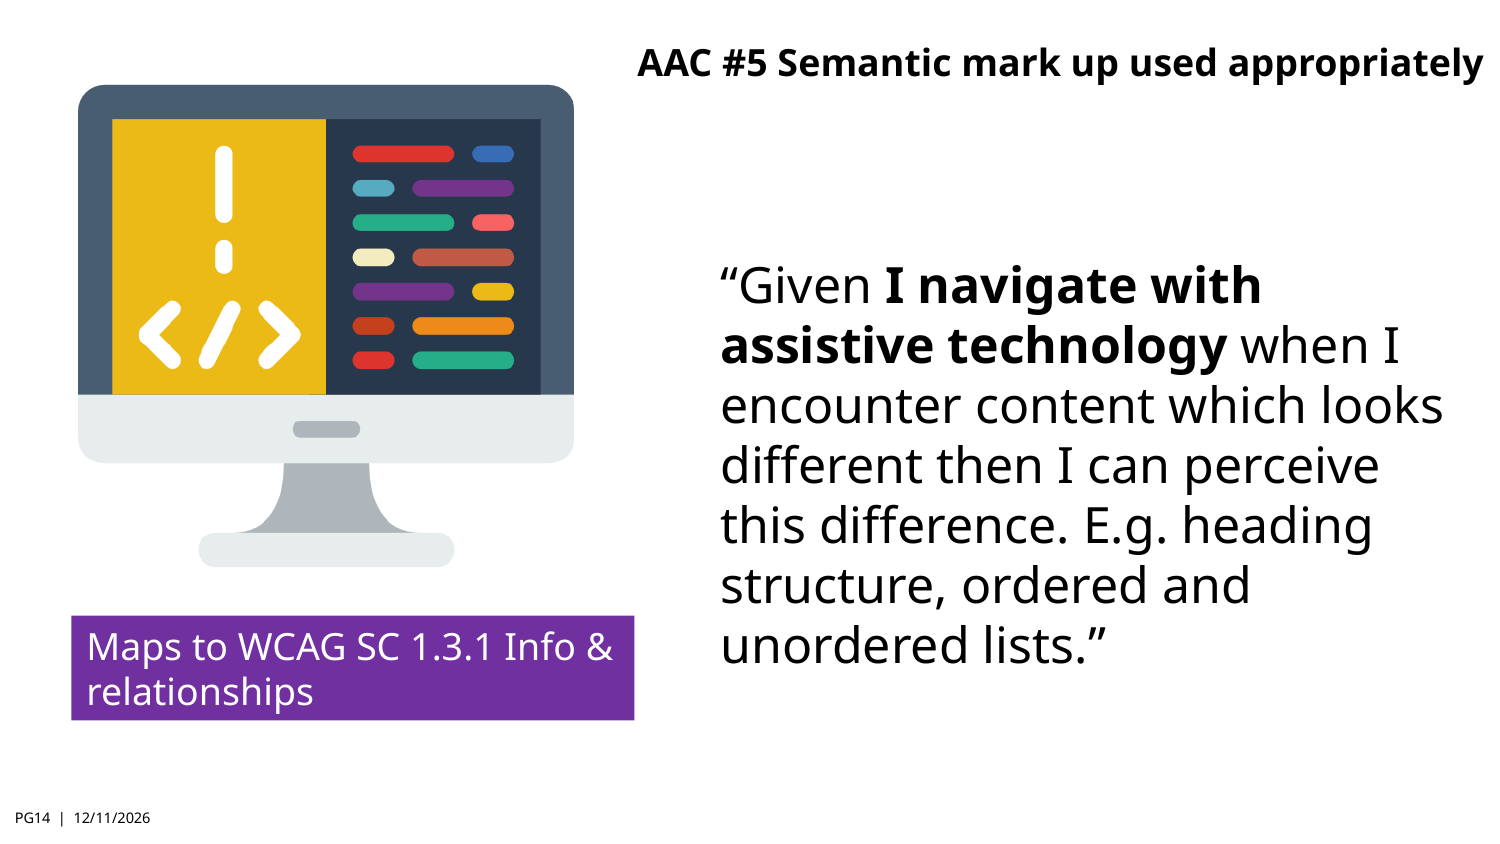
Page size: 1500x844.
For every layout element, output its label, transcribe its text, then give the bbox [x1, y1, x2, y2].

title AAC #5 Semantic mark up used appropriately [622, 30, 1500, 187]
picture [78, 75, 574, 575]
text_box “Given I navigate with assistive technology when I encounter content which looks different then I can perceive this difference. E.g. heading structure, ordered and unordered lists.” [705, 245, 1494, 681]
text_box Maps to WCAG SC 1.3.1 Info & relationships [71, 615, 635, 721]
